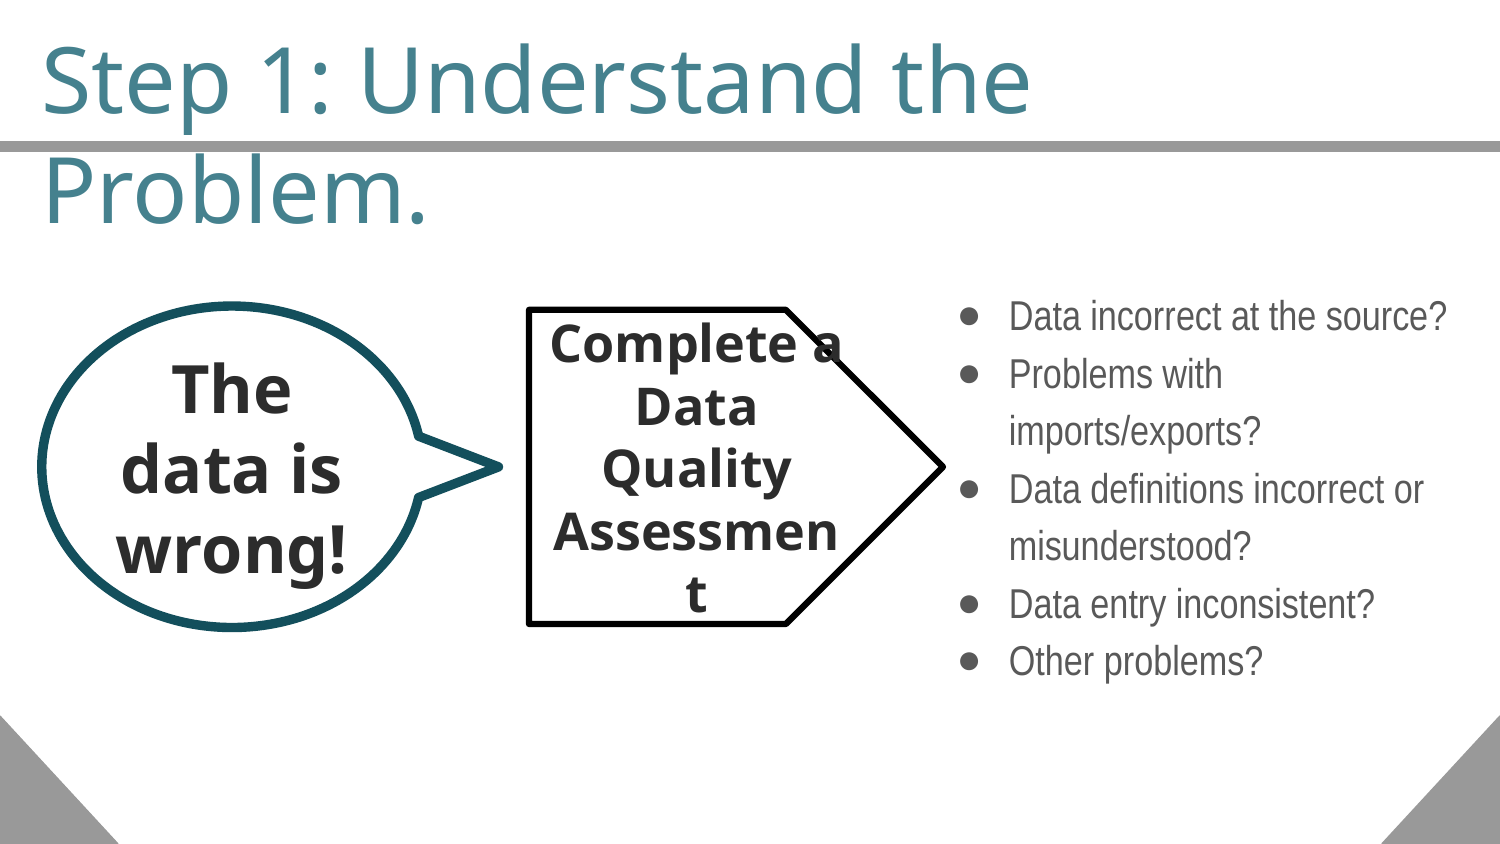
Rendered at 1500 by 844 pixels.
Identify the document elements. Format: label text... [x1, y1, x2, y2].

text_box [1382, 716, 1500, 844]
text_box The data is wrong! [41, 306, 499, 628]
text_box [0, 141, 1500, 152]
title Step 1: Understand the Problem. [26, 6, 1424, 135]
text_box [0, 716, 118, 844]
text_box Complete a Data Quality Assessment [529, 309, 943, 625]
list Data incorrect at the source? Problems with imports/exports? Data definitions incorrect or misunderstood? Data entry inconsistent? Other problems? [918, 266, 1476, 713]
